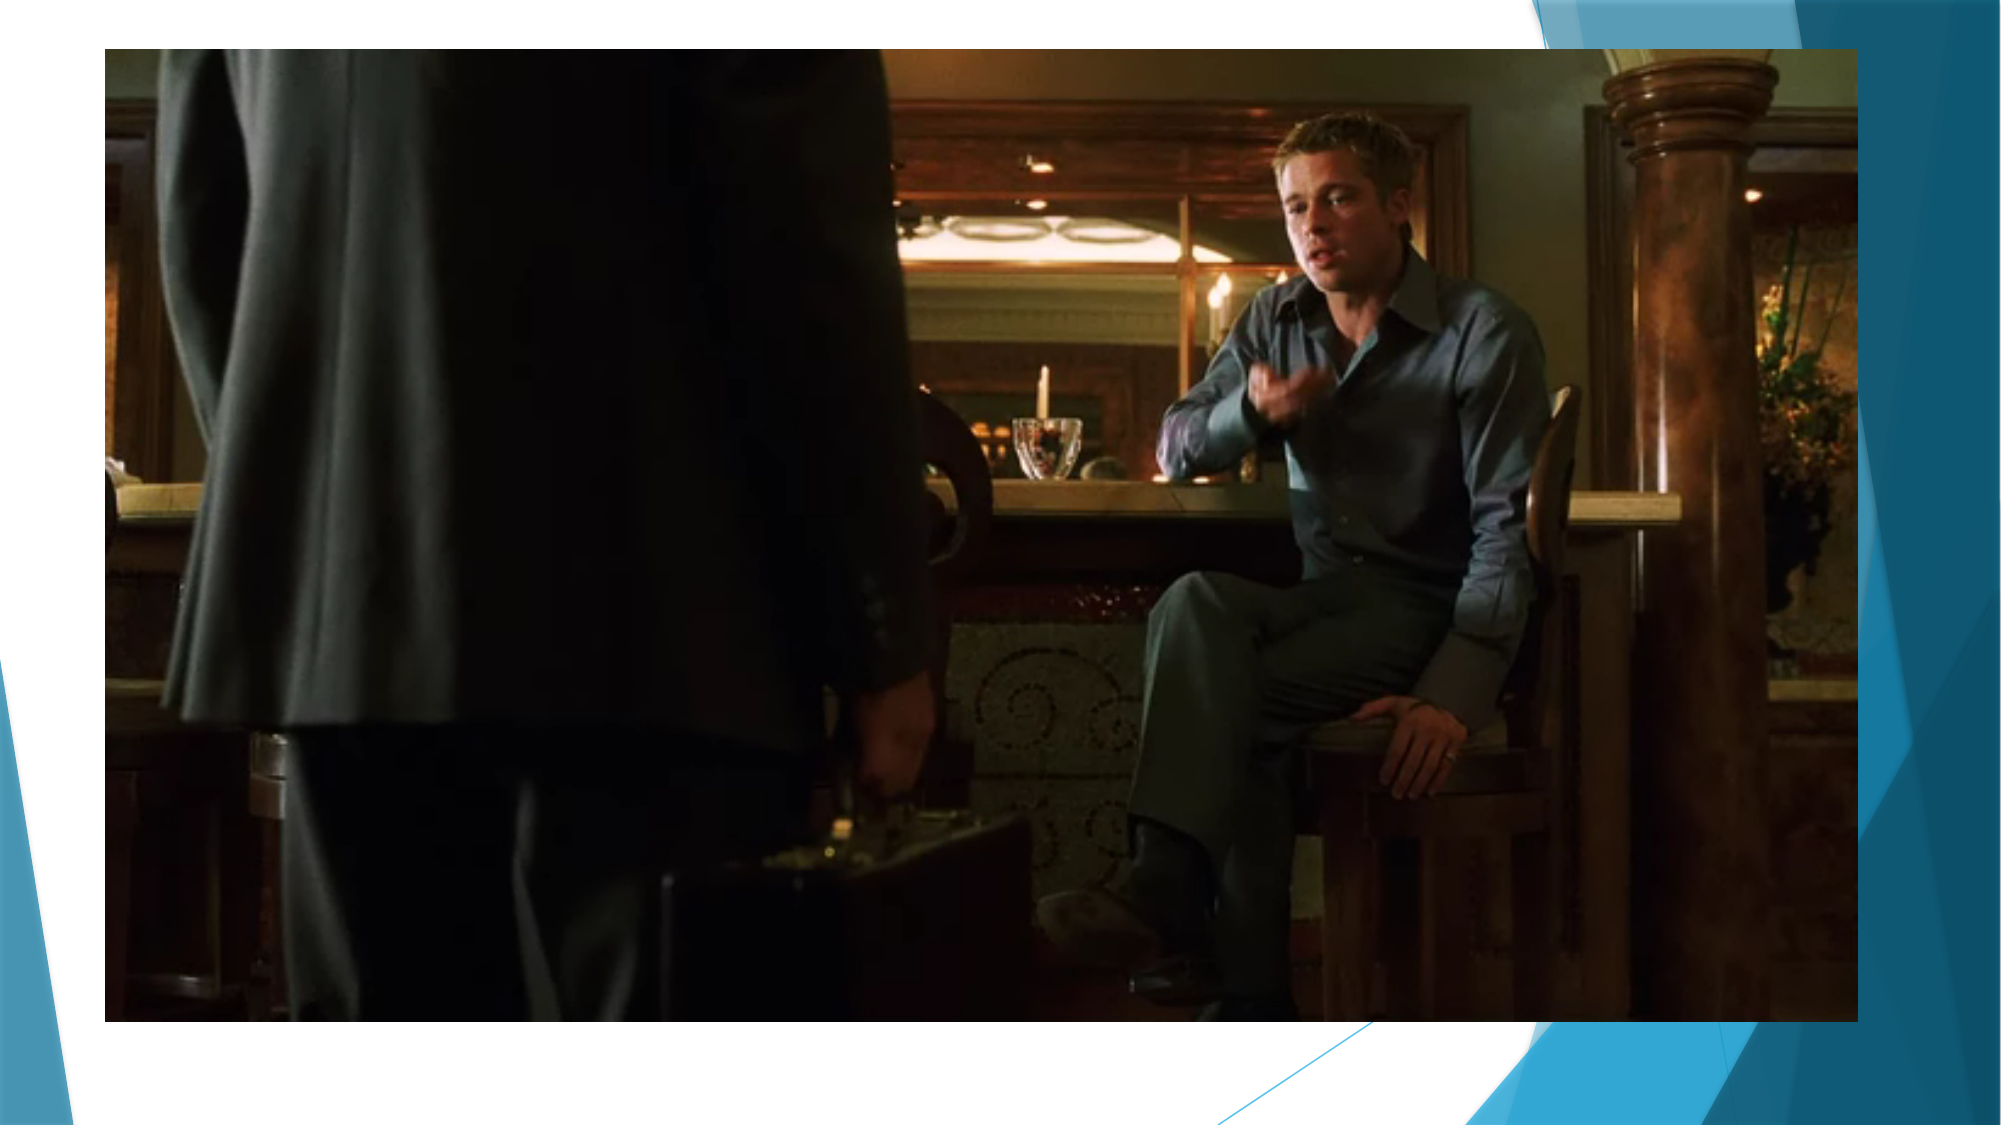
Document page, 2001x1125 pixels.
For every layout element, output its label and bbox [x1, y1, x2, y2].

list [104, 48, 1859, 1024]
